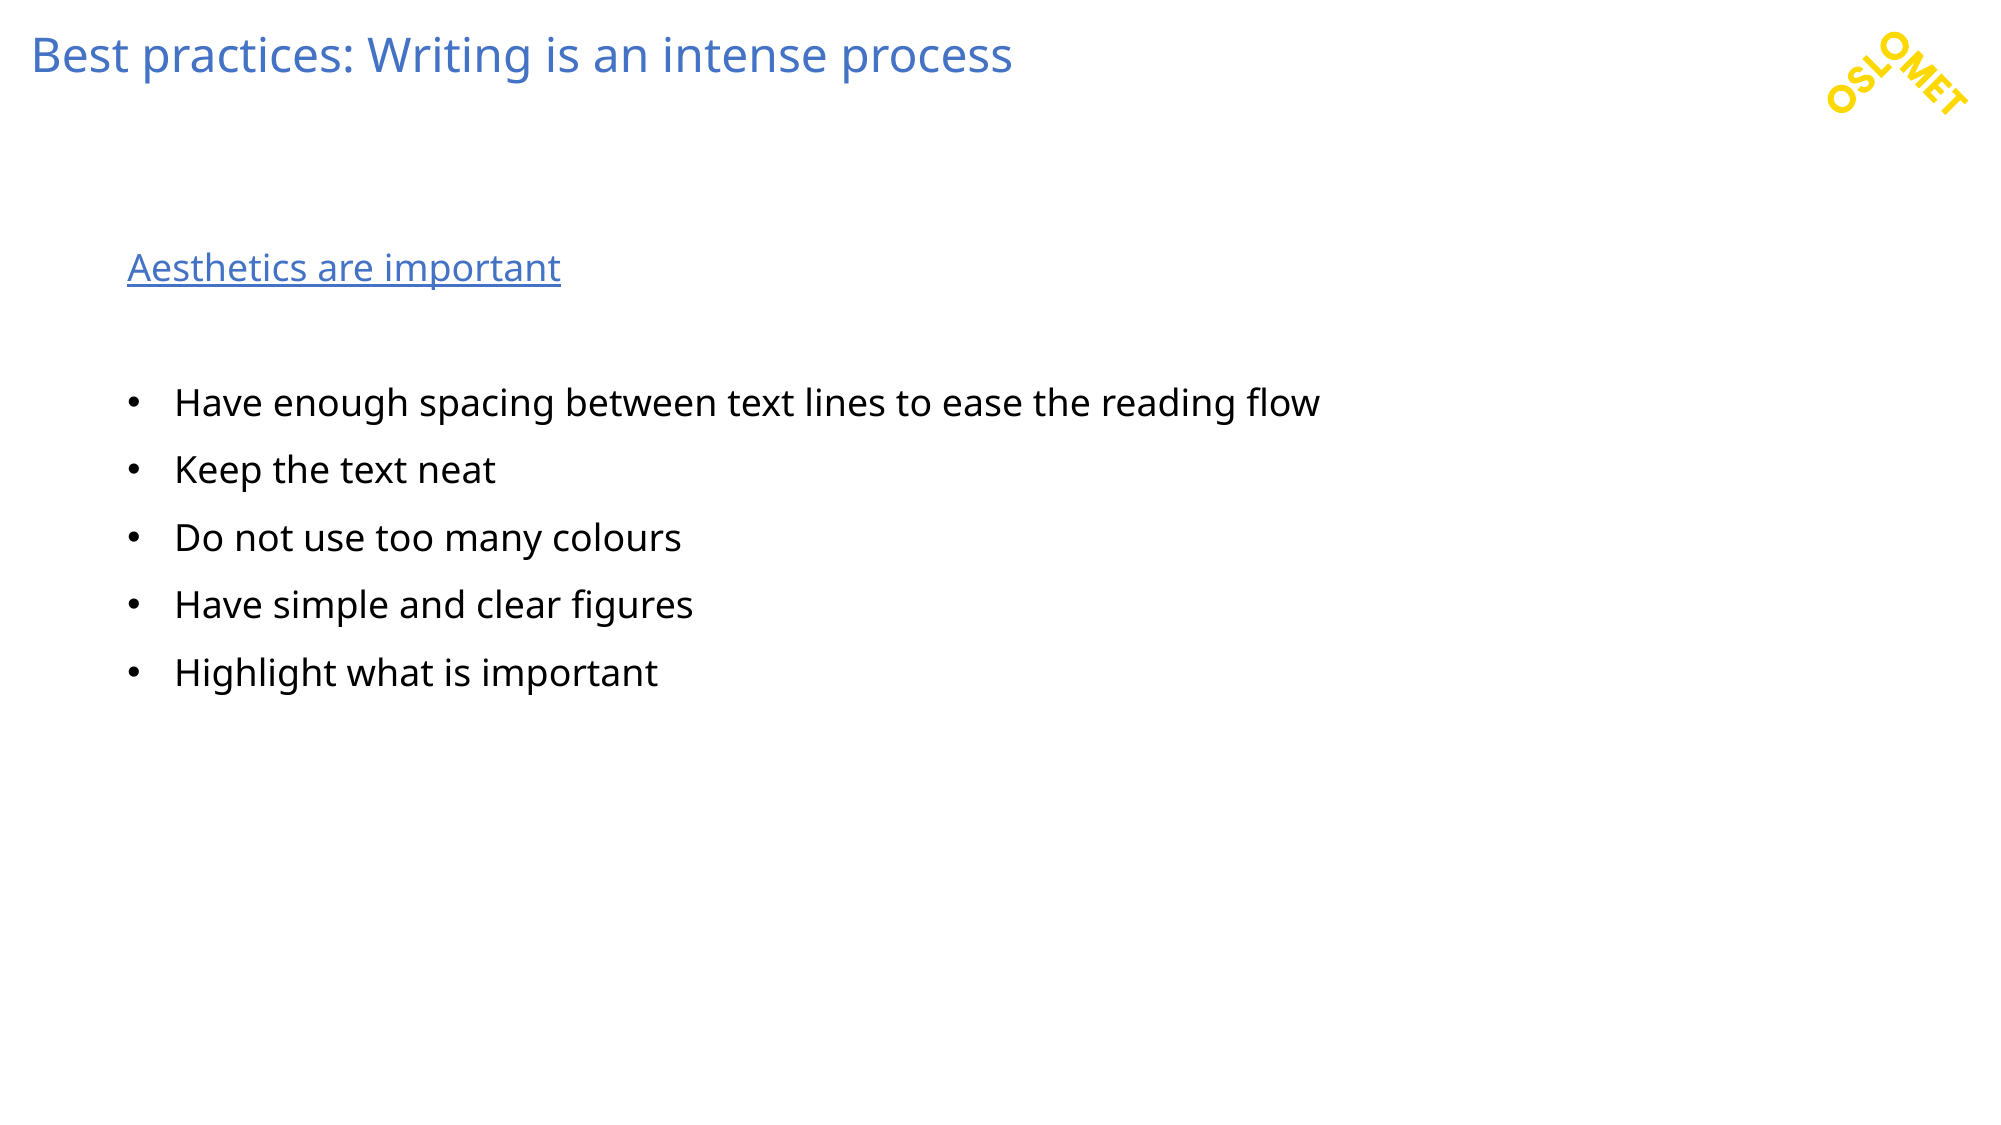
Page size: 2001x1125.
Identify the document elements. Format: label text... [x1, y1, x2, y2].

picture [1775, 0, 2001, 156]
text_box Aesthetics are important Have enough spacing between text lines to ease the reading flow Keep the text neat Do not use too many colours Have simple and clear figures Highlight what is important [112, 213, 1799, 702]
text_box Best practices: Writing is an intense process [15, 23, 1754, 172]
